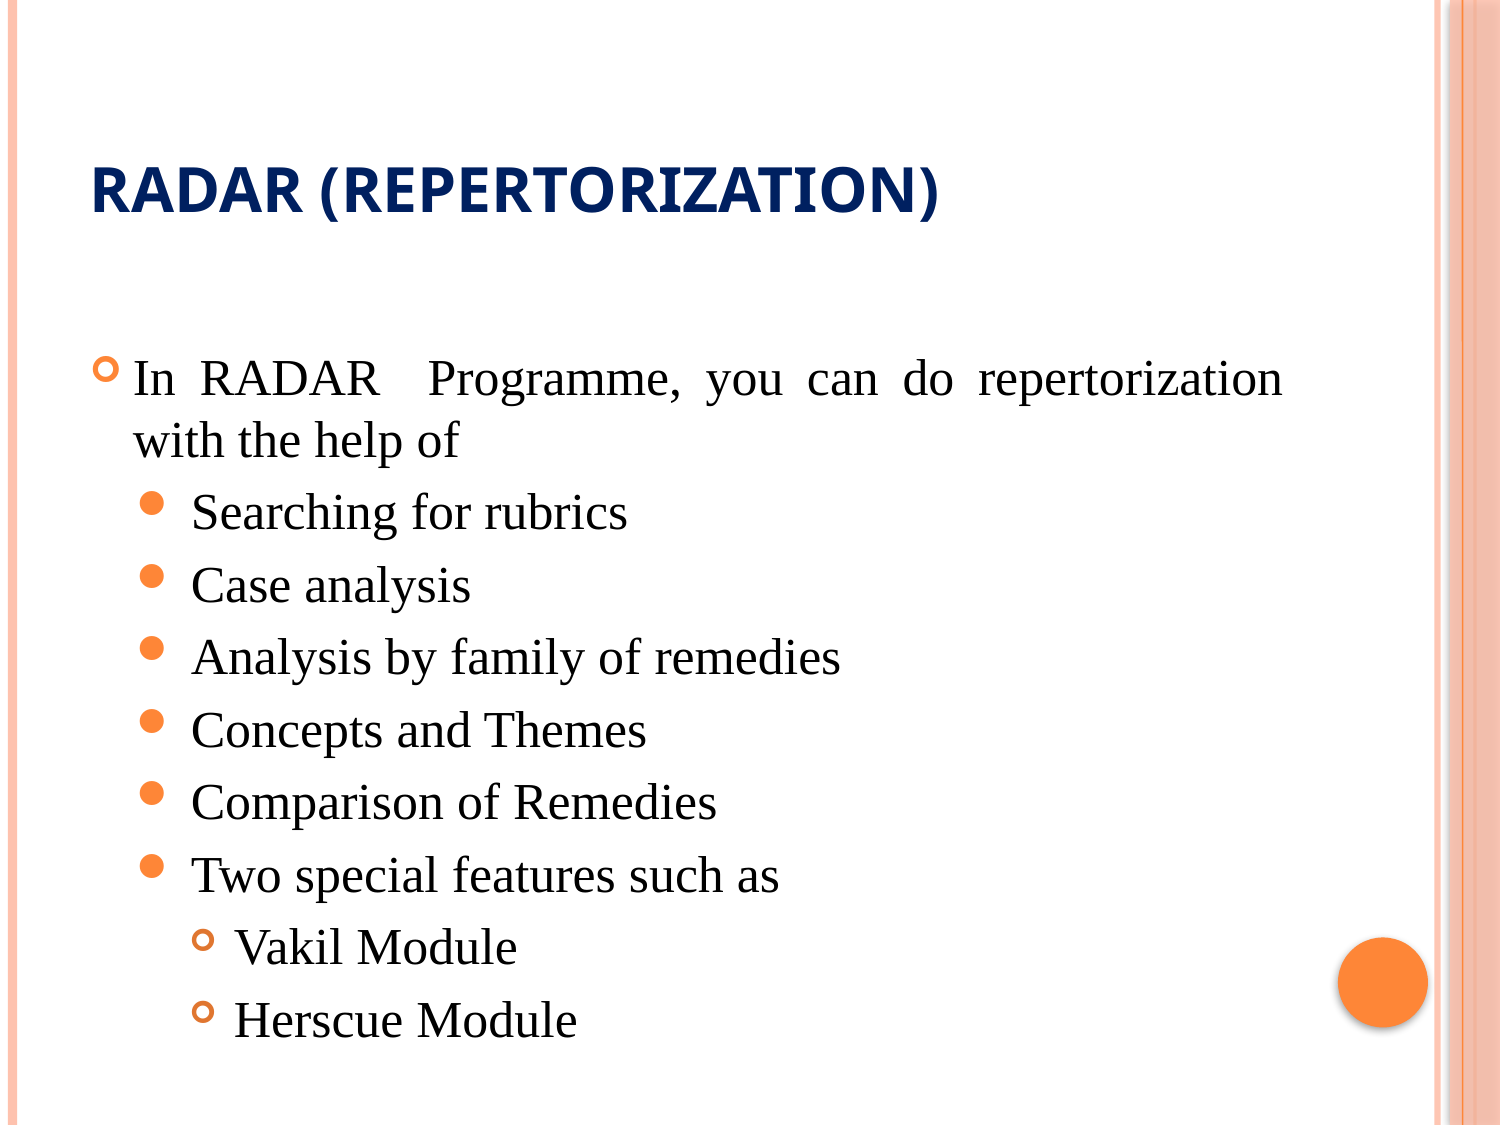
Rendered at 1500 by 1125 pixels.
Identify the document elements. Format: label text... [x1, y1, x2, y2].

list In RADAR Programme, you can do repertorization with the help of Searching for rubrics Case analysis Analysis by family of remedies Concepts and Themes Comparison of Remedies Two special features such as Vakil Module Herscue Module [75, 262, 1300, 1062]
title RADAR (Repertorization) [75, 45, 1300, 233]
